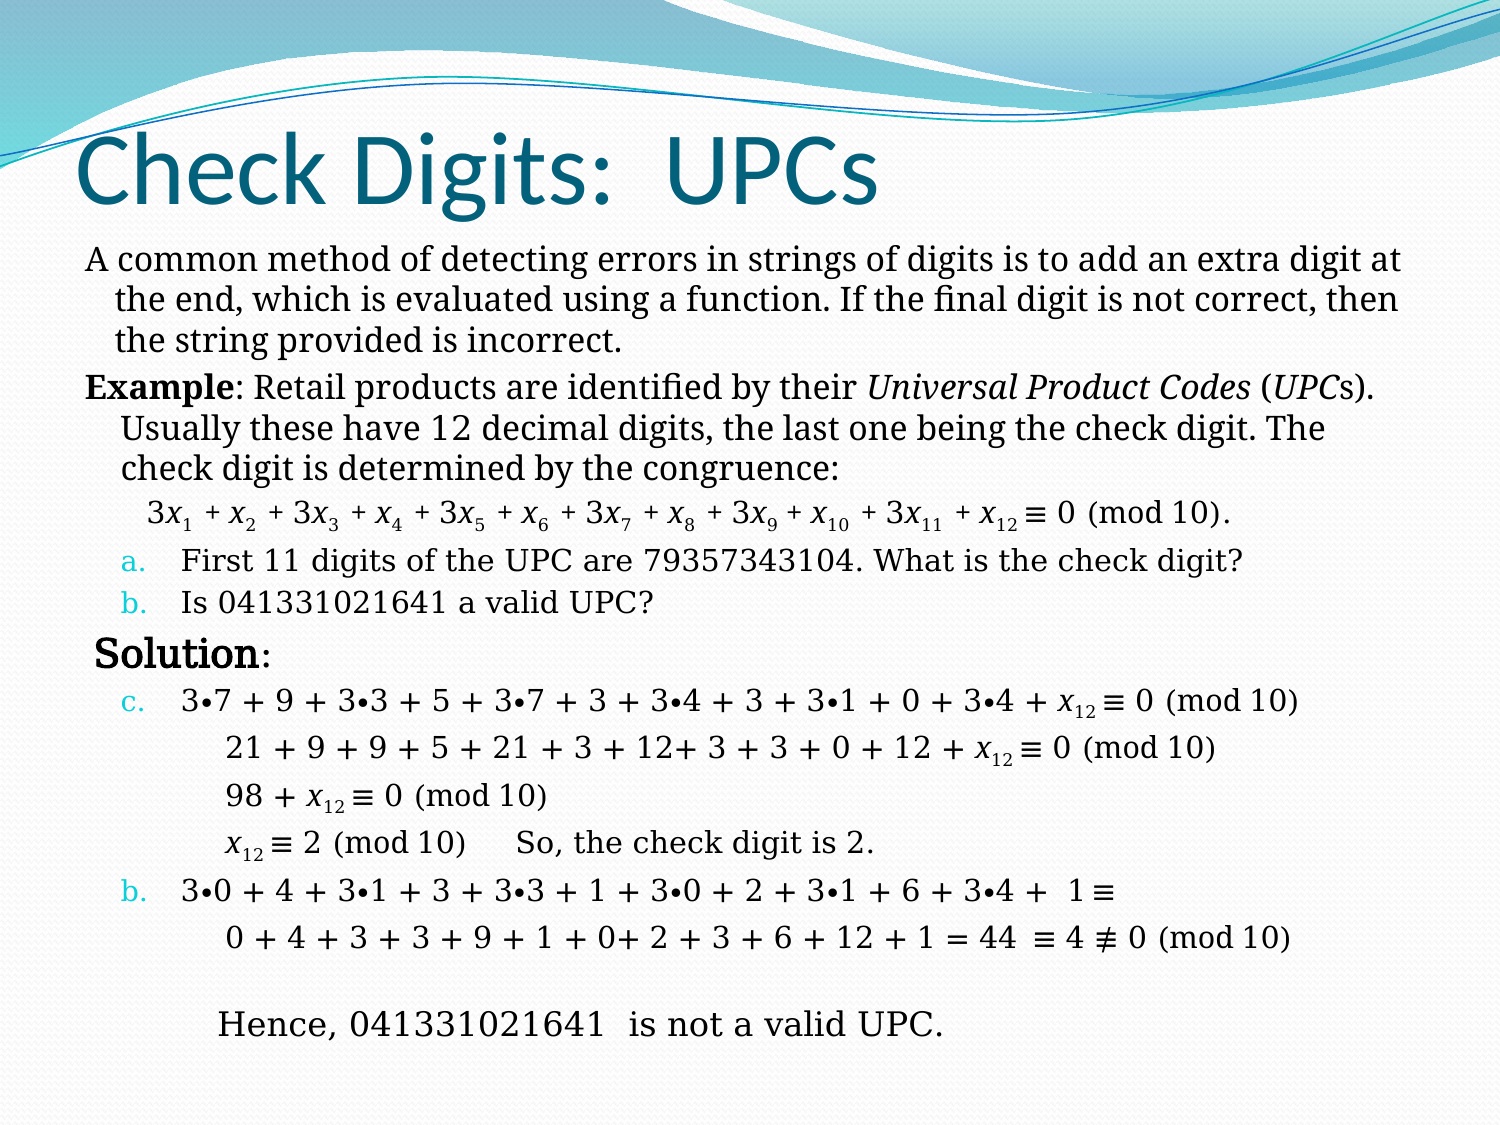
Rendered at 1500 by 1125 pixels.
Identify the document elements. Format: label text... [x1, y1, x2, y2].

title Check Digits: UPCs [75, 37, 1425, 225]
list A common method of detecting errors in strings of digits is to add an extra digit at the end, which is evaluated using a function. If the final digit is not correct, then the string provided is incorrect. Example: Retail products are identified by their Universal Product Codes (UPCs). Usually these have 12 decimal digits, the last one being the check digit. The check digit is determined by the congruence: 3x1 + x2 + 3x3 + x4 + 3x5 + x6 + 3x7 + x8 + 3x9 + x10 + 3x11 + x12 ≡ 0 (mod 10). First 11 digits of the UPC are 79357343104. What is the check digit? Is 041331021641 a valid UPC? Solution: 3∙7 + 9 + 3∙3 + 5 + 3∙7 + 3 + 3∙4 + 3 + 3∙1 + 0 + 3∙4 + x12 ≡ 0 (mod 10) 21 + 9 + 9 + 5 + 21 + 3 + 12+ 3 + 3 + 0 + 12 + x12 ≡ 0 (mod 10) 98 + x12 ≡ 0 (mod 10) x12 ≡ 2 (mod 10) So, the check digit is 2. 3∙0 + 4 + 3∙1 + 3 + 3∙3 + 1 + 3∙0 + 2 + 3∙1 + 6 + 3∙4 + 1 ≡ 0 + 4 + 3 + 3 + 9 + 1 + 0+ 2 + 3 + 6 + 12 + 1 = 44 ≡ 4 ≢ 0 (mod 10) Hence, 041331021641 is not a valid UPC. [69, 230, 1420, 1063]
